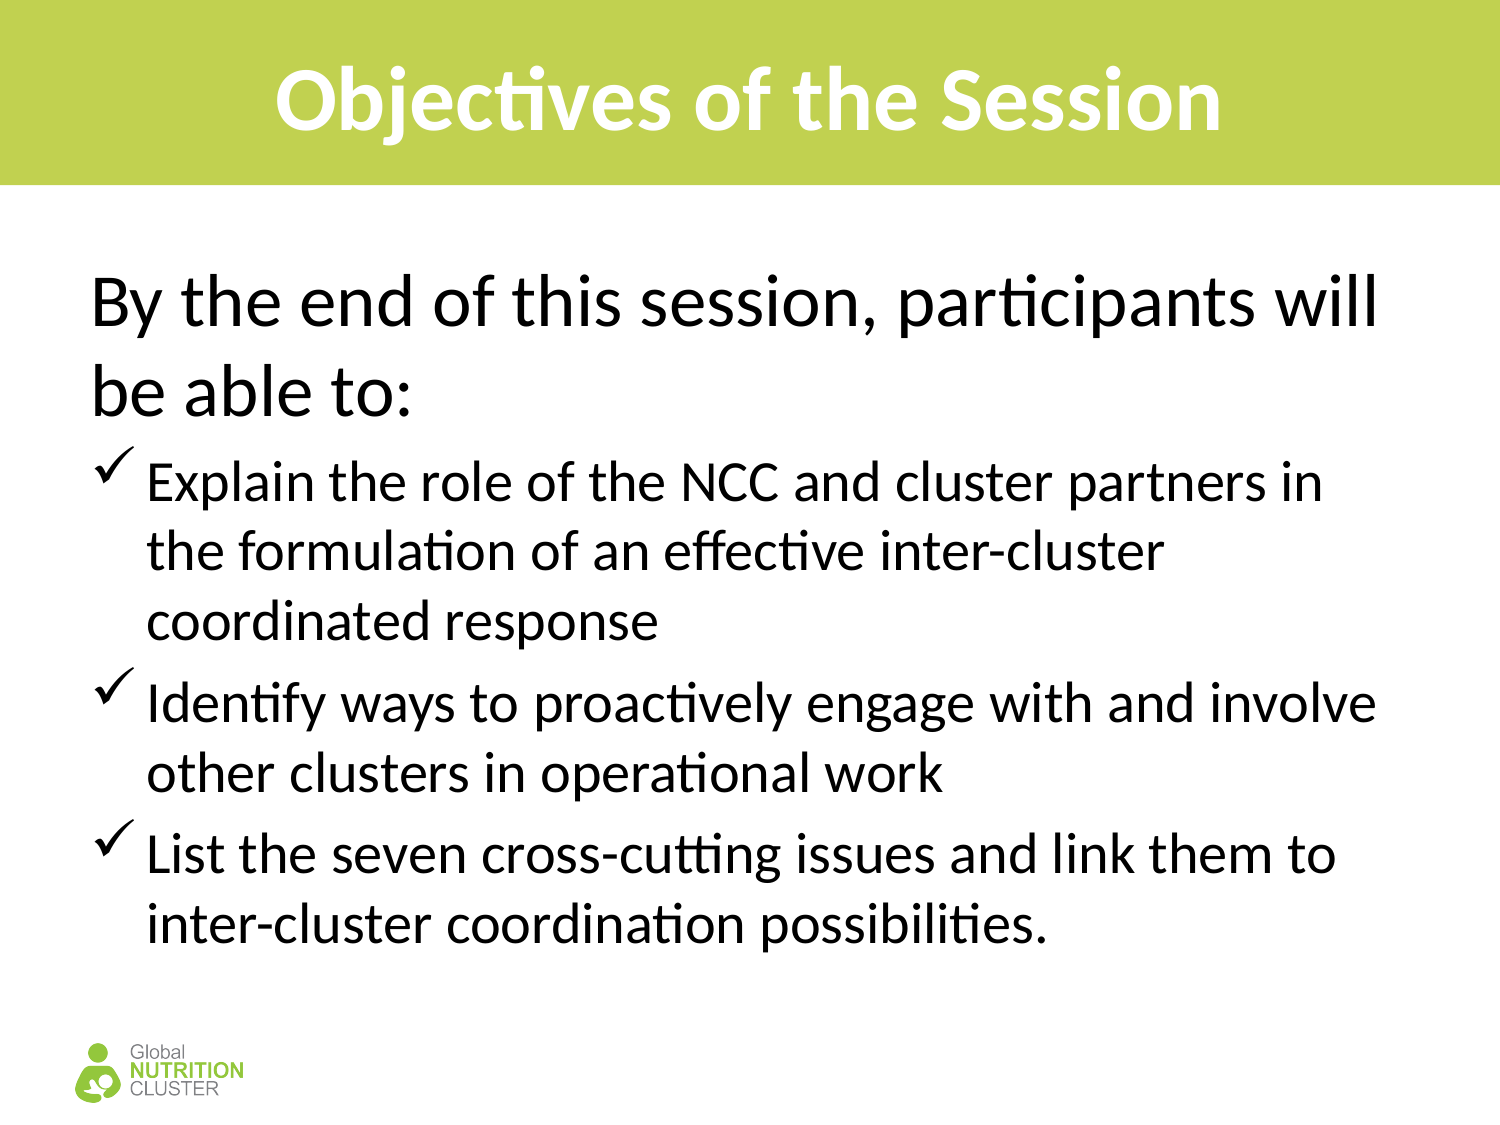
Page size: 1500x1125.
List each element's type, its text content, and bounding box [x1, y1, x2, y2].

picture [75, 1043, 243, 1103]
text_box Objectives of the Session [0, 0, 1500, 188]
list By the end of this session, participants will be able to: Explain the role of the NCC and cluster partners in the formulation of an effective inter-cluster coordinated response Identify ways to proactively engage with and involve other clusters in operational work List the seven cross-cutting issues and link them to inter-cluster coordination possibilities. [75, 243, 1425, 976]
